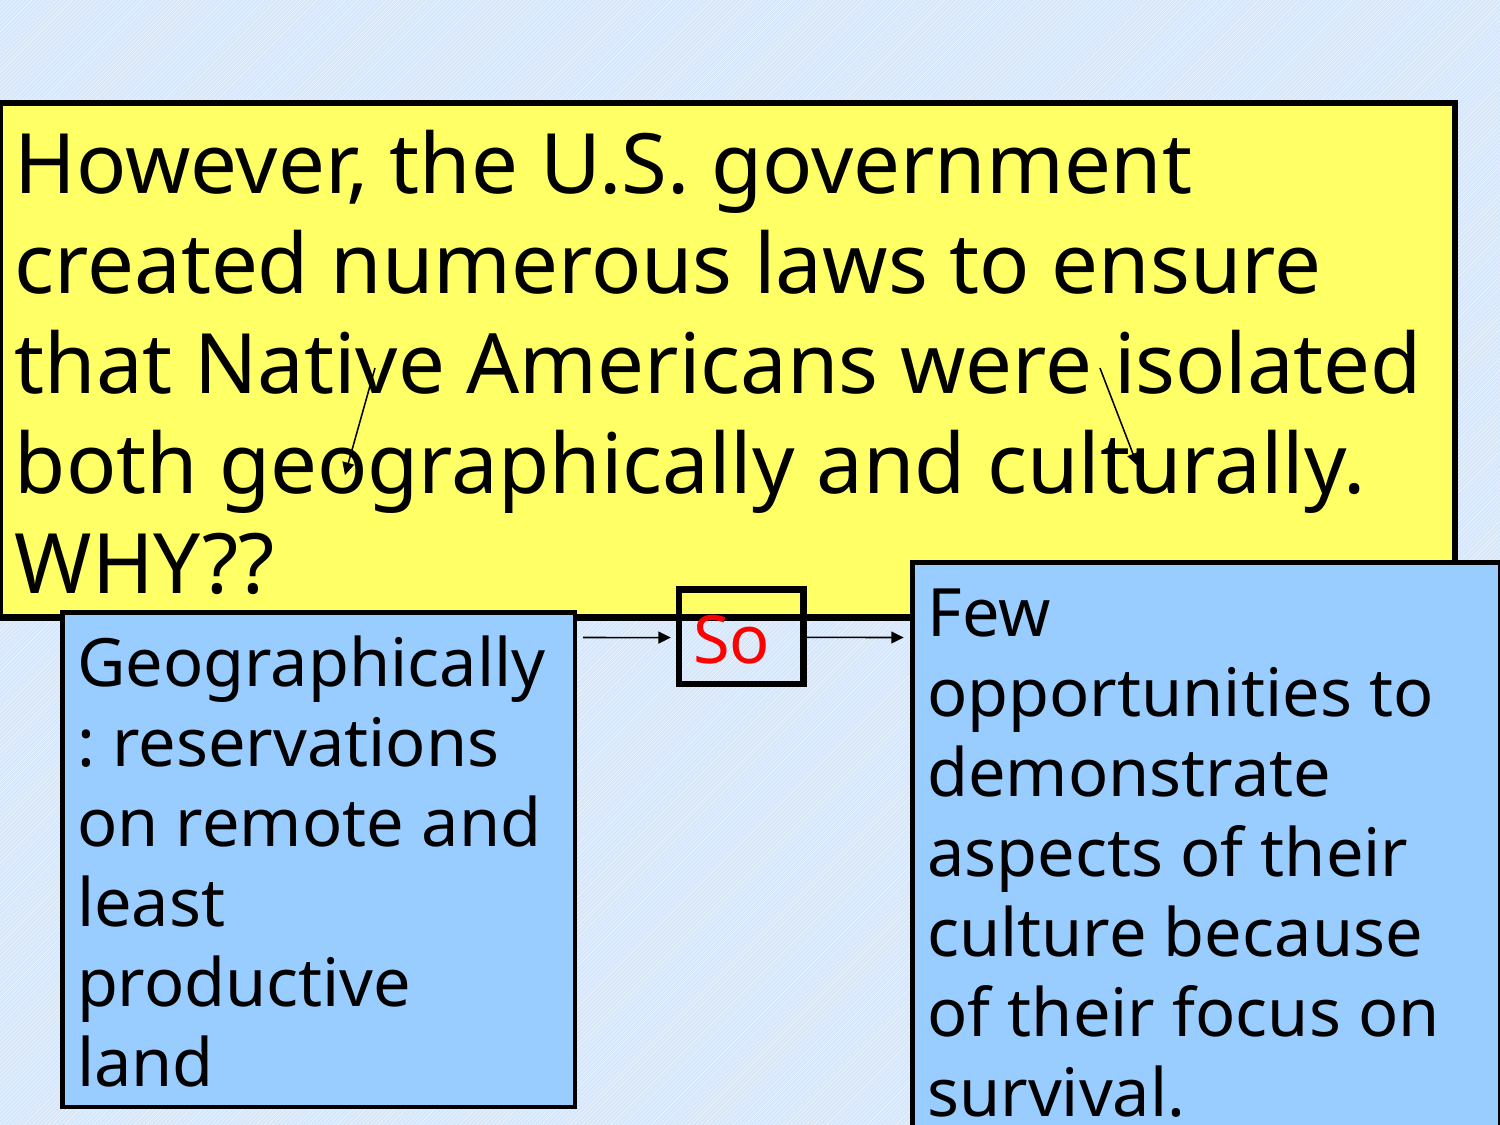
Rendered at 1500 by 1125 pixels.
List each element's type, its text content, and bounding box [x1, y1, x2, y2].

text_box [1099, 367, 1139, 466]
text_box [583, 631, 671, 644]
text_box So [678, 589, 804, 685]
text_box However, the U.S. government created numerous laws to ensure that Native Americans were isolated both geographically and culturally. WHY?? [0, 102, 1456, 618]
text_box Geographically: reservations on remote and least productive land [62, 612, 575, 1107]
text_box [804, 631, 904, 644]
text_box Few opportunities to demonstrate aspects of their culture because of their focus on survival. [912, 562, 1500, 1125]
text_box [342, 368, 376, 475]
